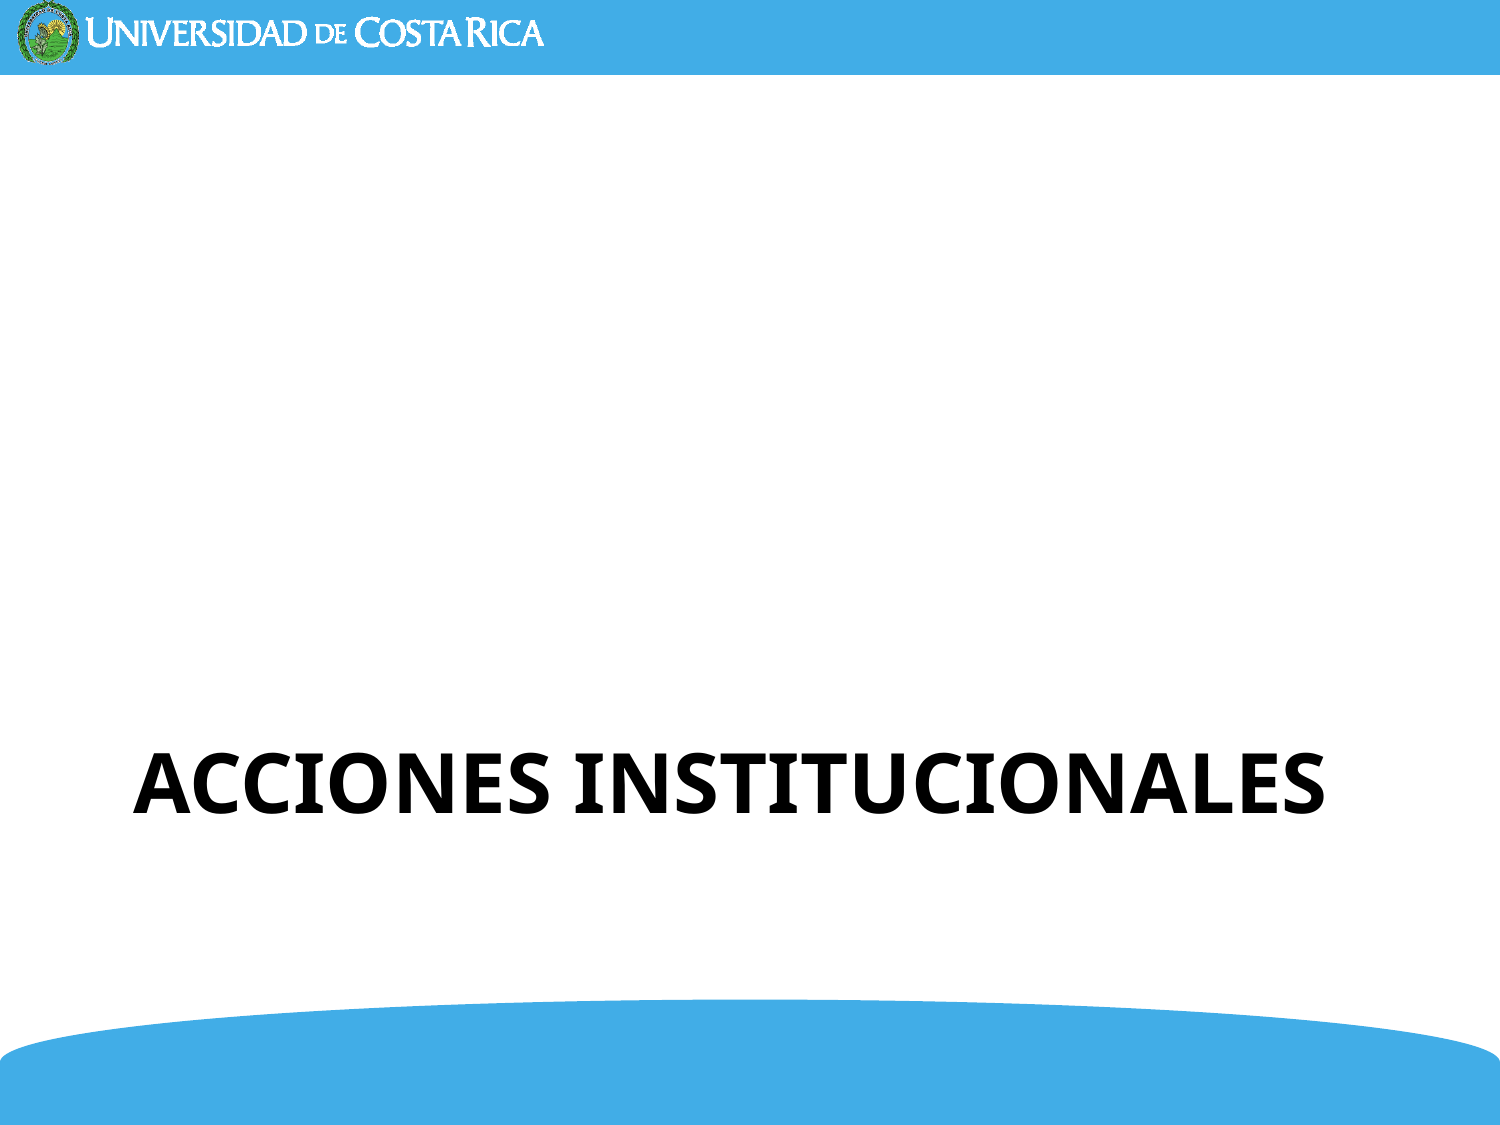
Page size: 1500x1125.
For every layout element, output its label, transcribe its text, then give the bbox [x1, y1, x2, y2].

title Acciones institucionales [118, 722, 1394, 947]
picture [17, 0, 544, 65]
